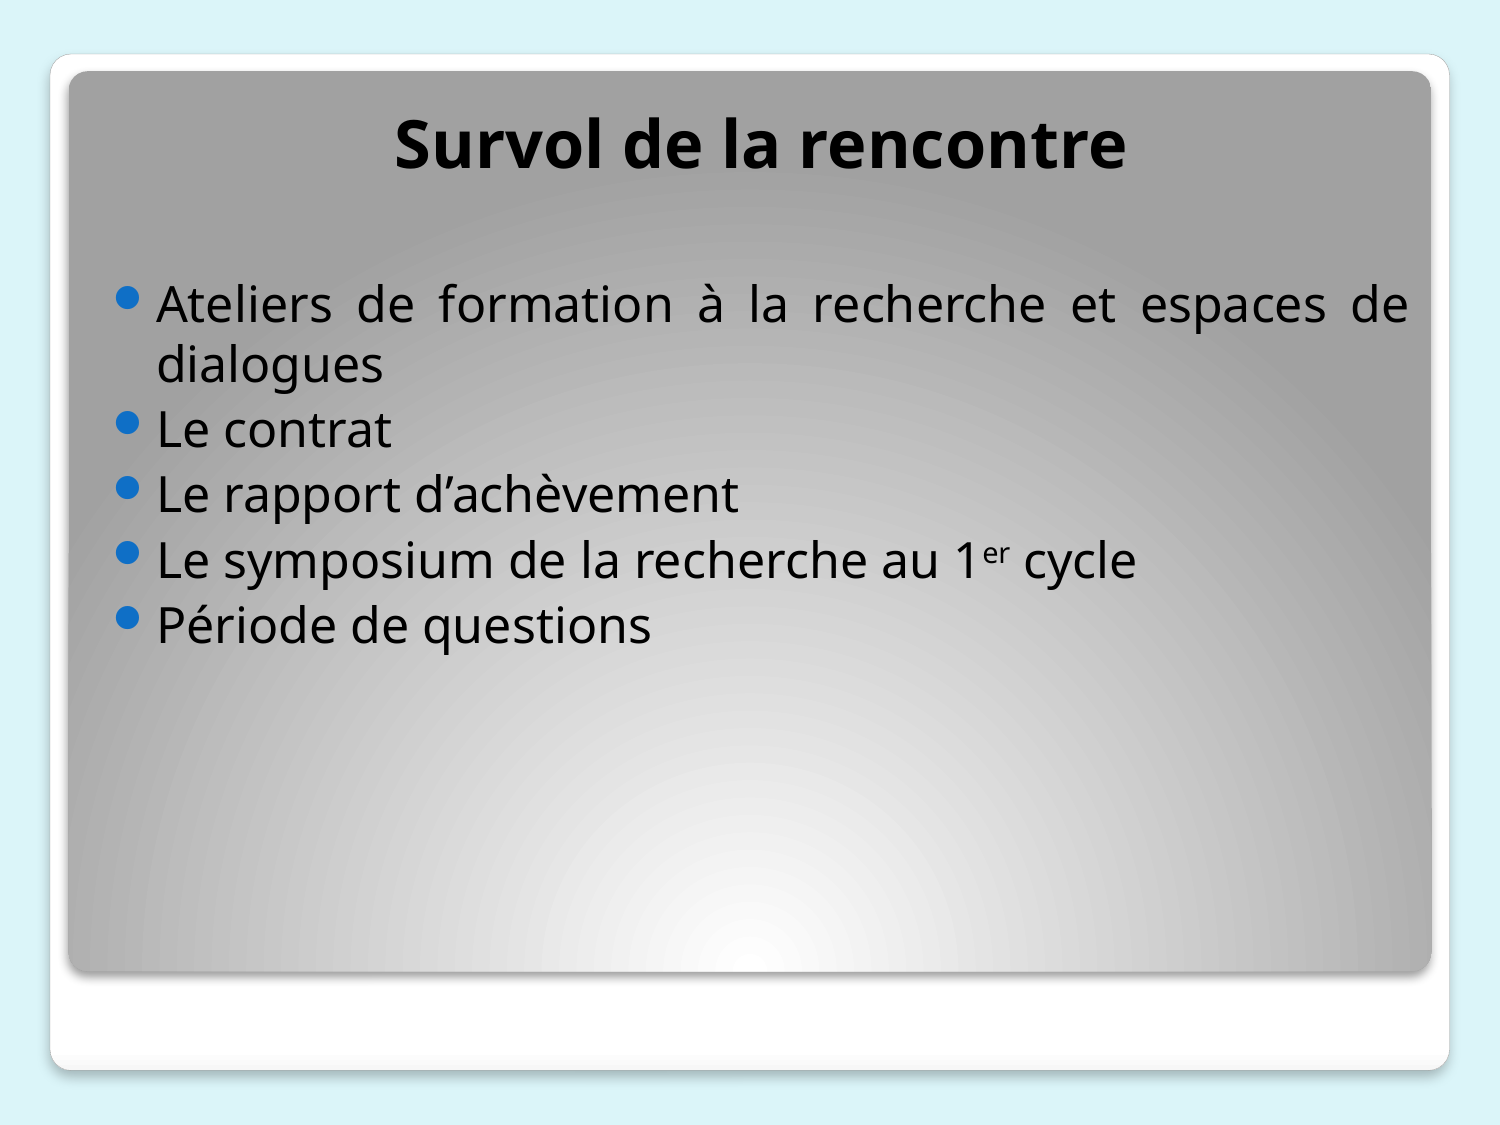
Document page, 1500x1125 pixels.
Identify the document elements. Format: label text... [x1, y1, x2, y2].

list Survol de la rencontre Ateliers de formation à la recherche et espaces de dialogues Le contrat Le rapport d’achèvement Le symposium de la recherche au 1er cycle Période de questions [82, 86, 1425, 963]
